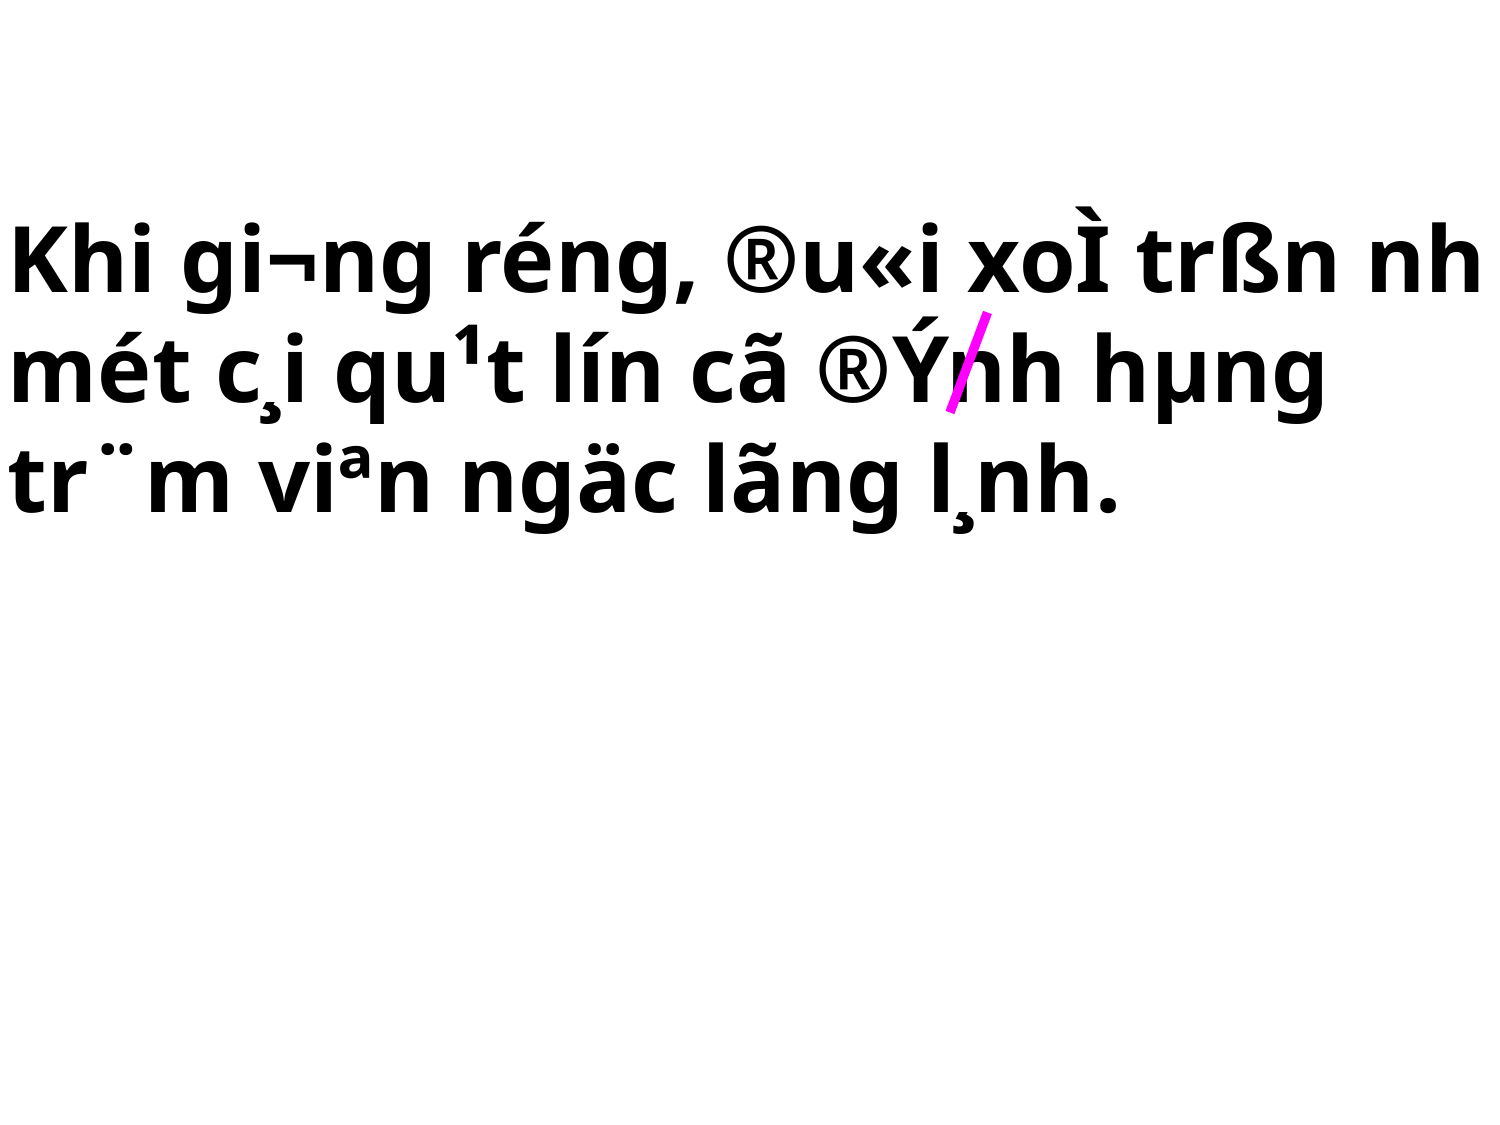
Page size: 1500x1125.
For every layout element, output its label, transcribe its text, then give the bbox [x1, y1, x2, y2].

title Khi gi­¬ng réng, ®u«i xoÌ trßn nh­ mét c¸i qu¹t lín cã ®Ýnh hµng tr¨m viªn ngäc lãng l¸nh. [0, 45, 1500, 688]
